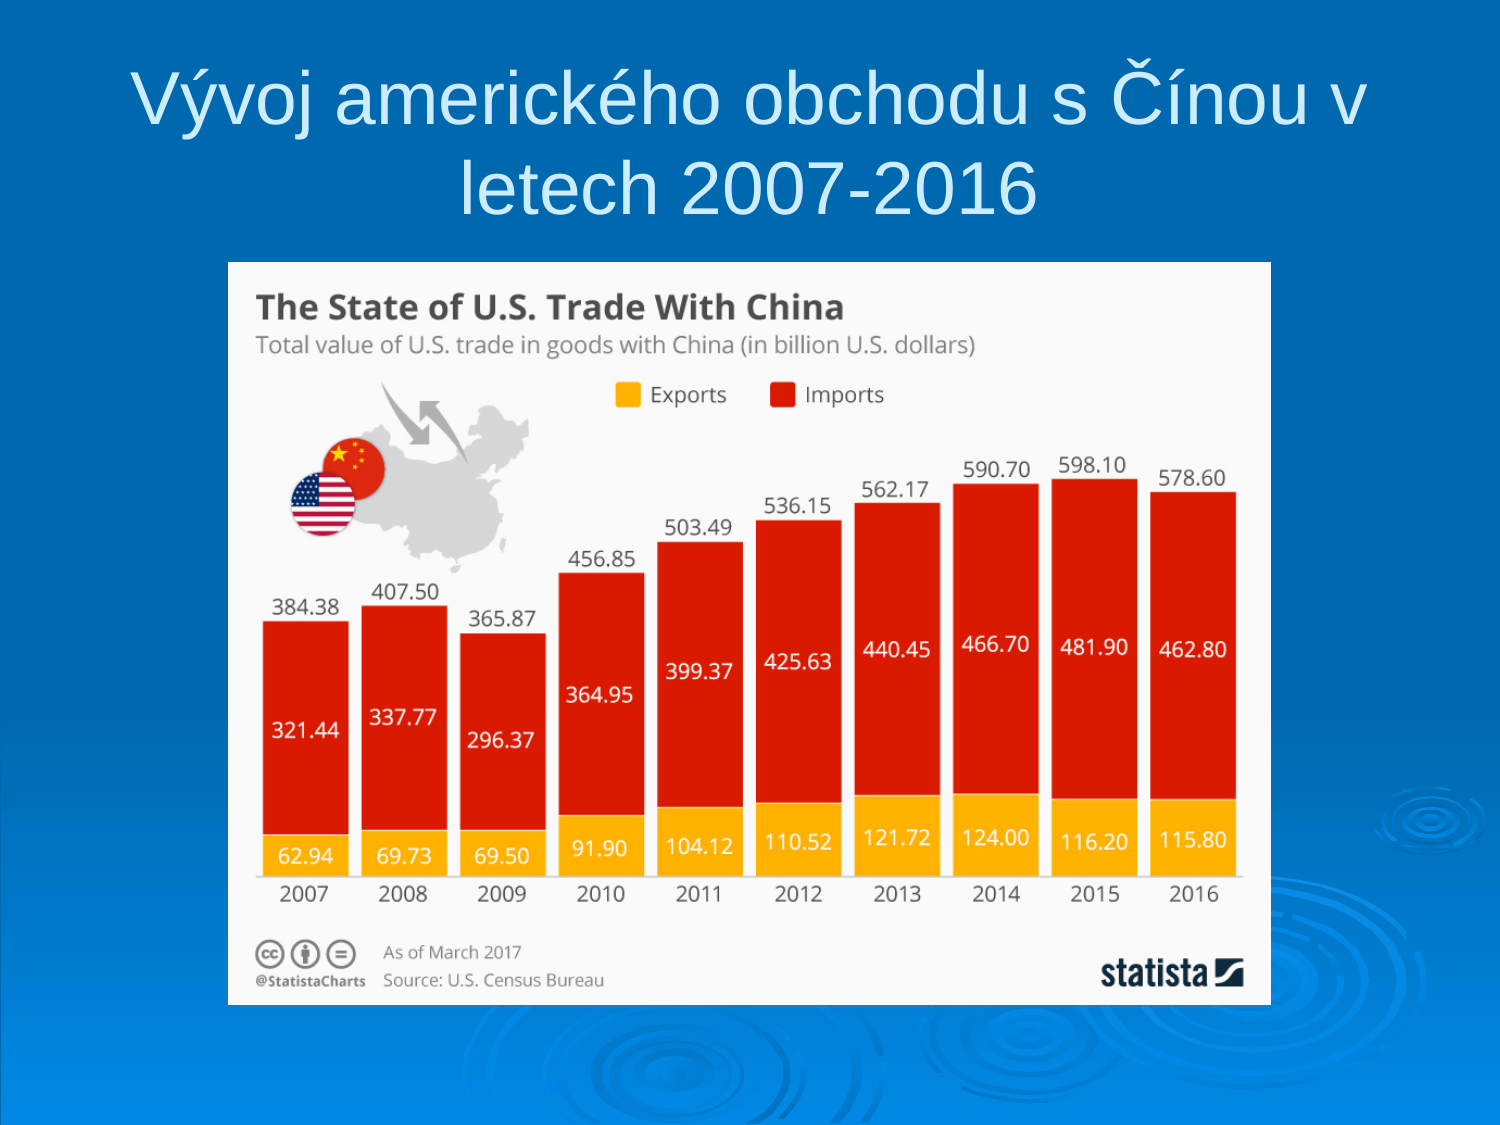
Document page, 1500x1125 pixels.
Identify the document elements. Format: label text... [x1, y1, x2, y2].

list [228, 262, 1271, 1005]
title Vývoj amerického obchodu s Čínou v letech 2007-2016 [75, 45, 1425, 233]
